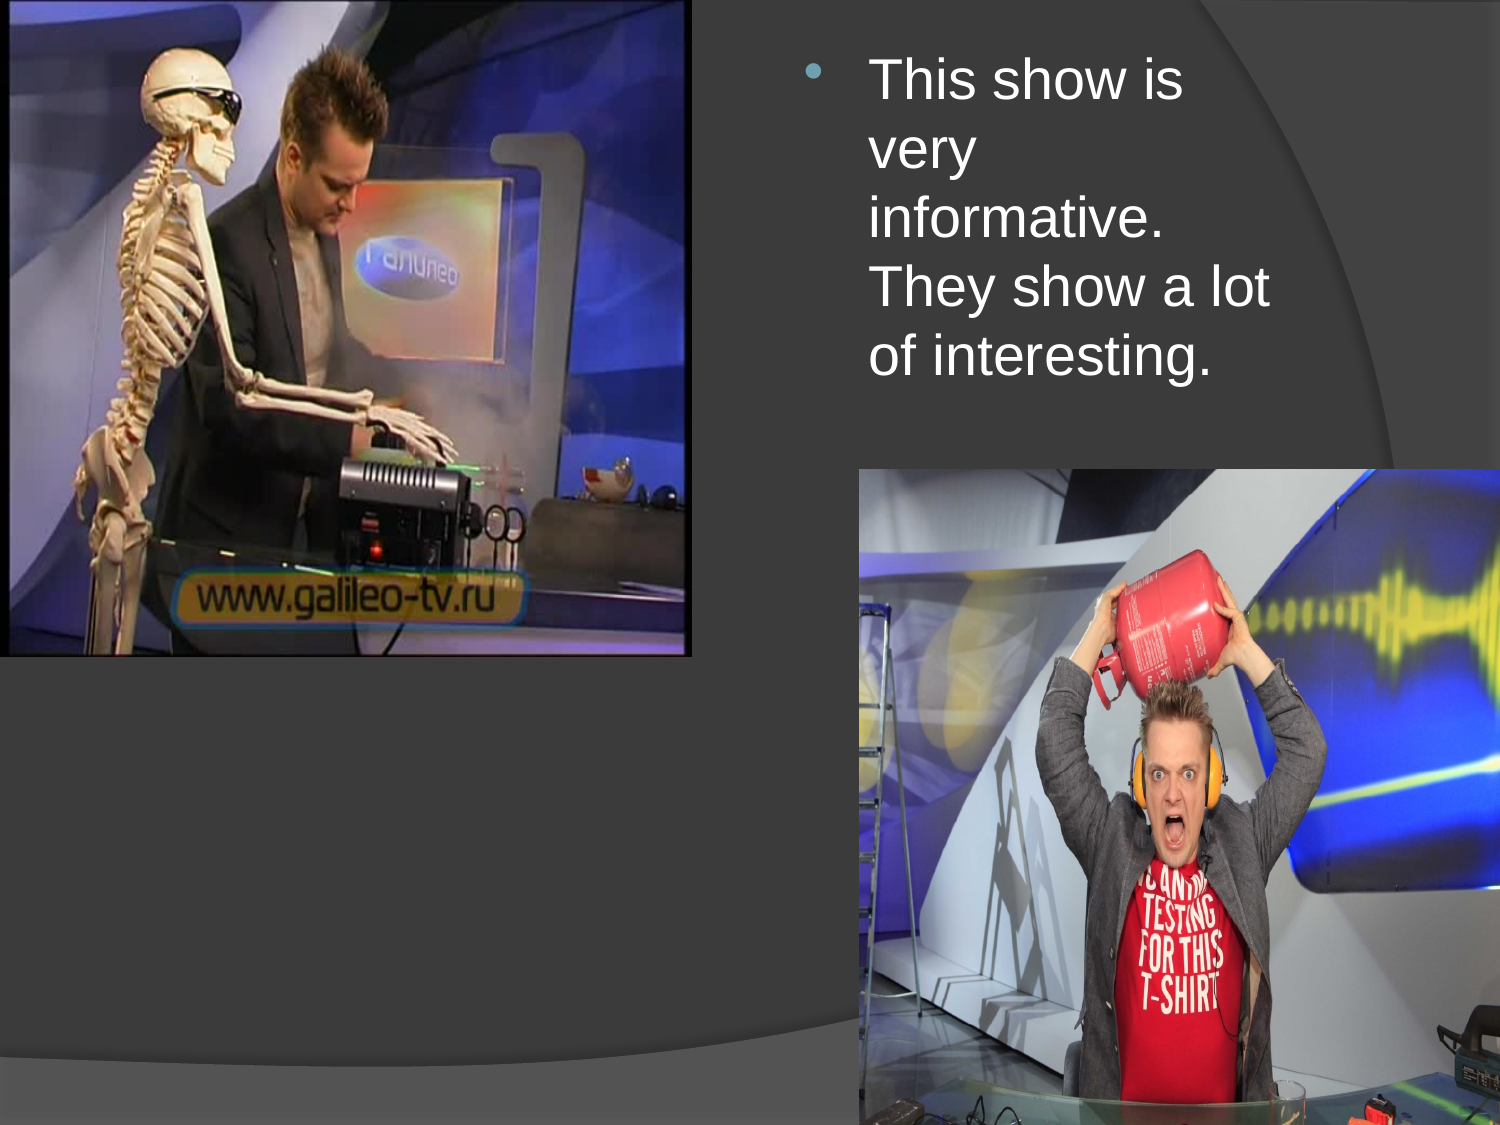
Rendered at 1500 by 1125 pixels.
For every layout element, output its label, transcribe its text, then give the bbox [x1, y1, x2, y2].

picture [0, 0, 692, 657]
list This show is very informative. They show a lot of interesting. [785, 35, 1289, 434]
picture [859, 469, 1500, 1125]
